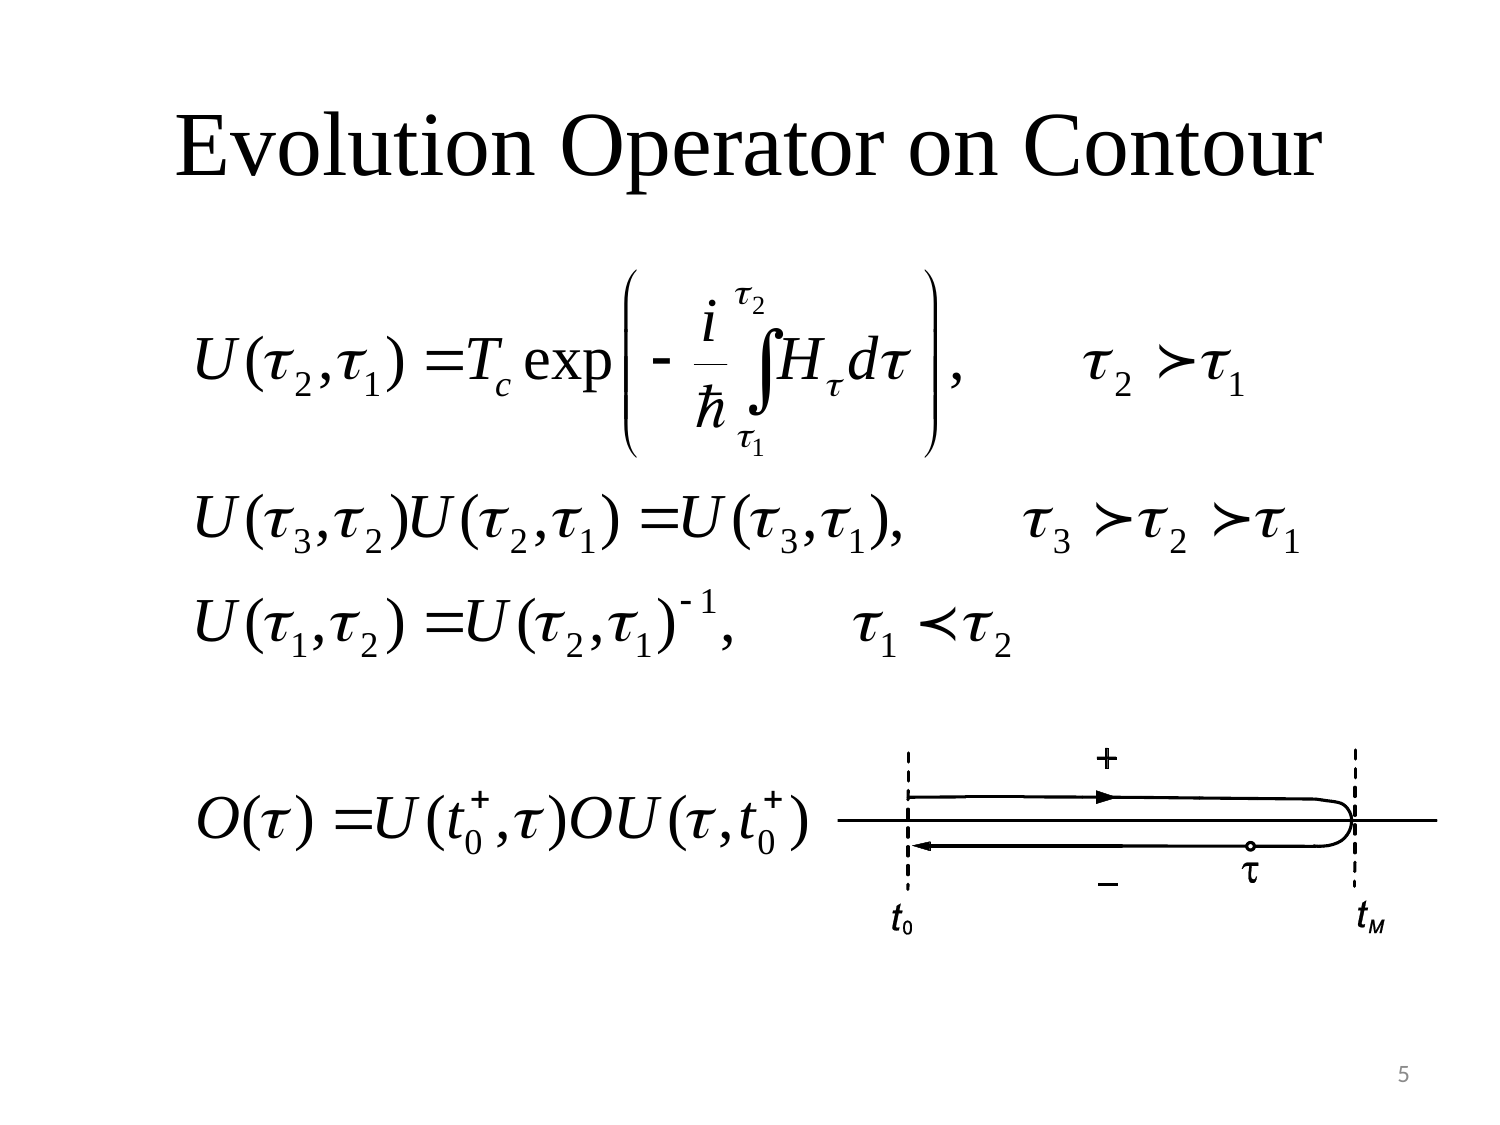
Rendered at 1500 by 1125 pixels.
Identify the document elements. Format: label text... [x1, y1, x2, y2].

title Evolution Operator on Contour [75, 45, 1425, 233]
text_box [193, 264, 1307, 861]
picture [837, 734, 1438, 988]
slide_number 5 [1074, 1042, 1425, 1103]
